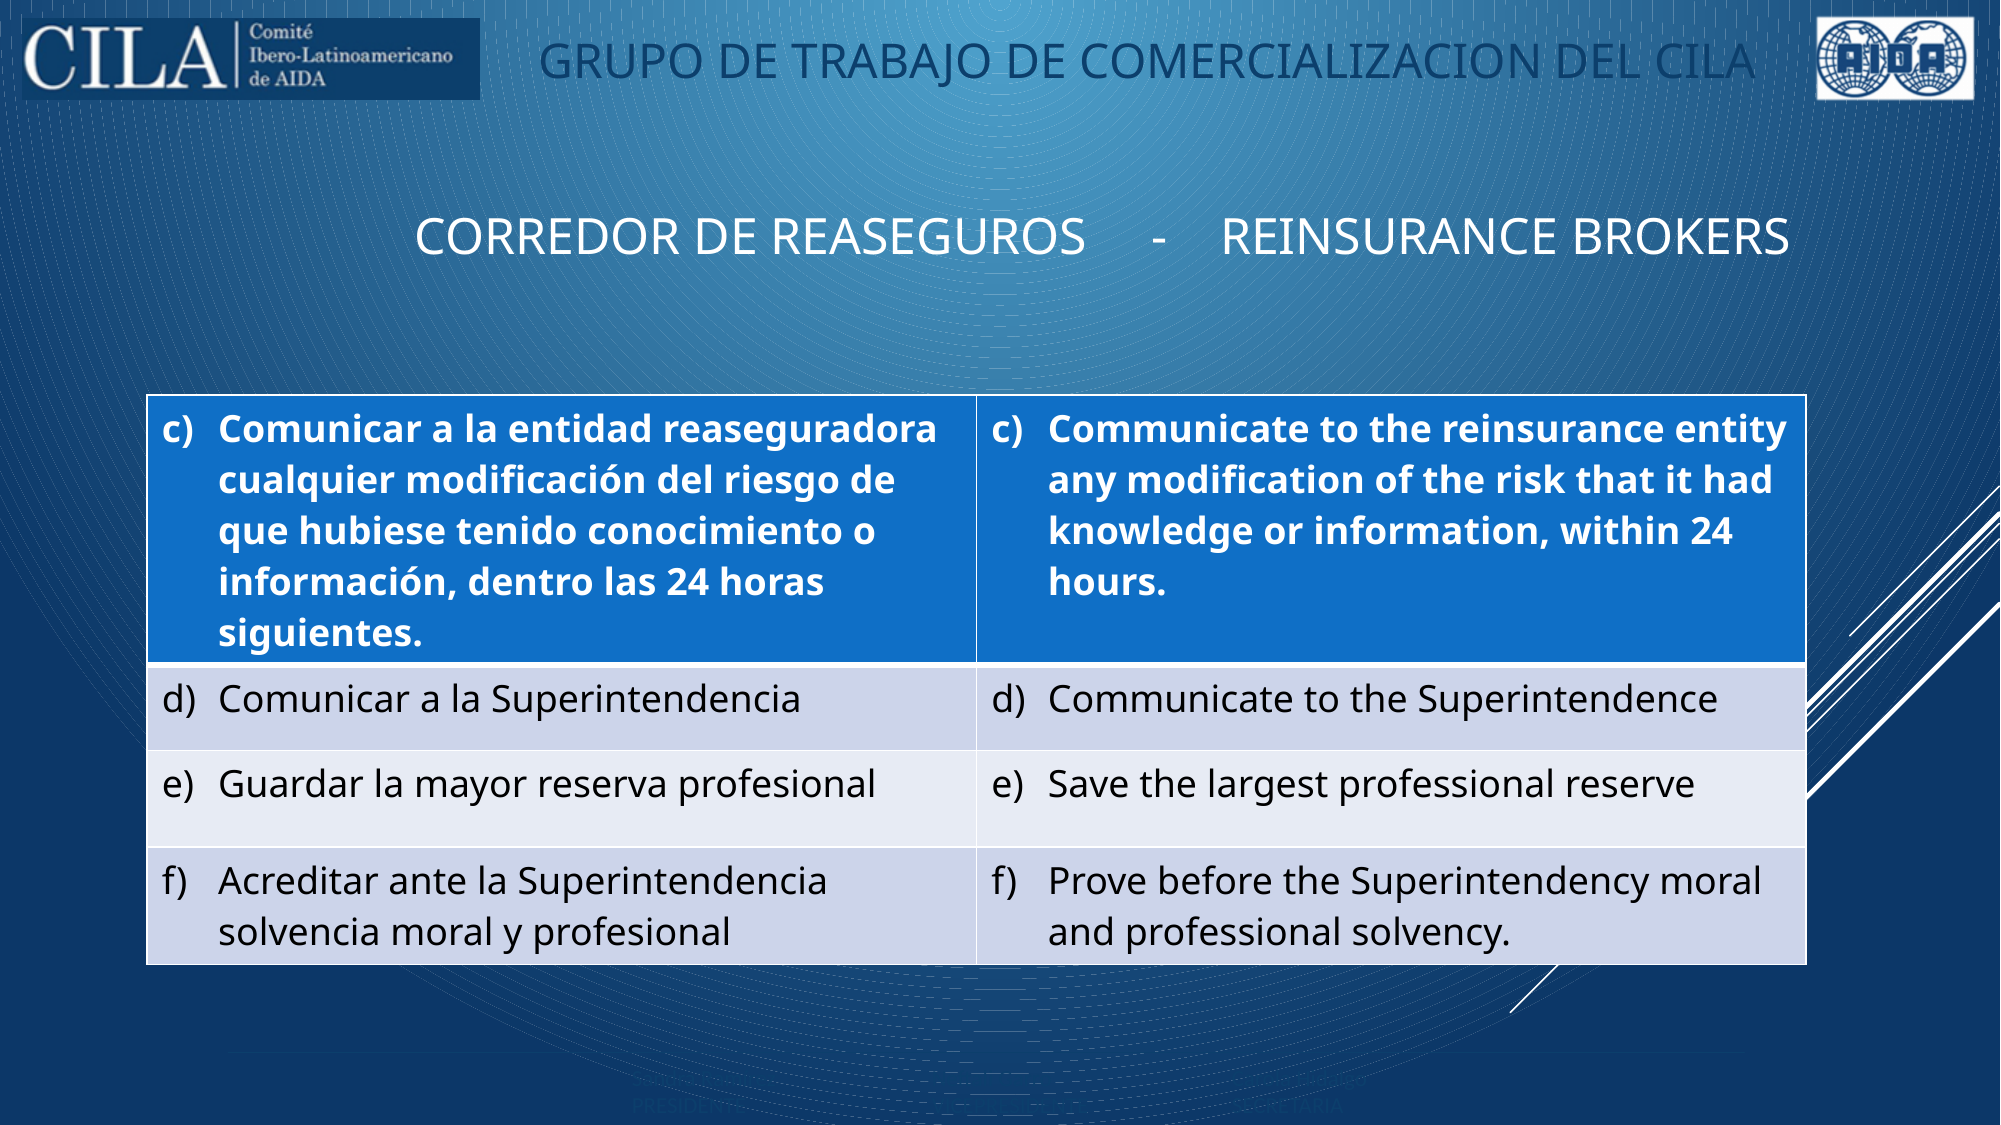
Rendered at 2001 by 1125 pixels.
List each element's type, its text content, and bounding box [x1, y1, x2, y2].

table_cell Prove before the Superintendency moral and professional solvency. [977, 848, 1805, 964]
table_cell Guardar la mayor reserva profesional [148, 751, 976, 846]
table_header Comunicar a la entidad reaseguradora cualquier modificación del riesgo de que hubiese tenido conocimiento o información, dentro las 24 horas siguientes. [148, 396, 976, 662]
table_header Communicate to the reinsurance entity any modification of the risk that it had knowledge or information, within 24 hours. [977, 396, 1805, 662]
table_cell Save the largest professional reserve [977, 751, 1805, 846]
picture [1817, 17, 1974, 100]
picture [22, 18, 480, 100]
table_cell Acreditar ante la Superintendencia solvencia moral y profesional [148, 848, 976, 964]
text_box Corredor de reaseguros - reinsurance brokers [4, 180, 1807, 289]
table_cell Communicate to the Superintendence [977, 668, 1805, 750]
table_cell Comunicar a la Superintendencia [148, 668, 976, 750]
